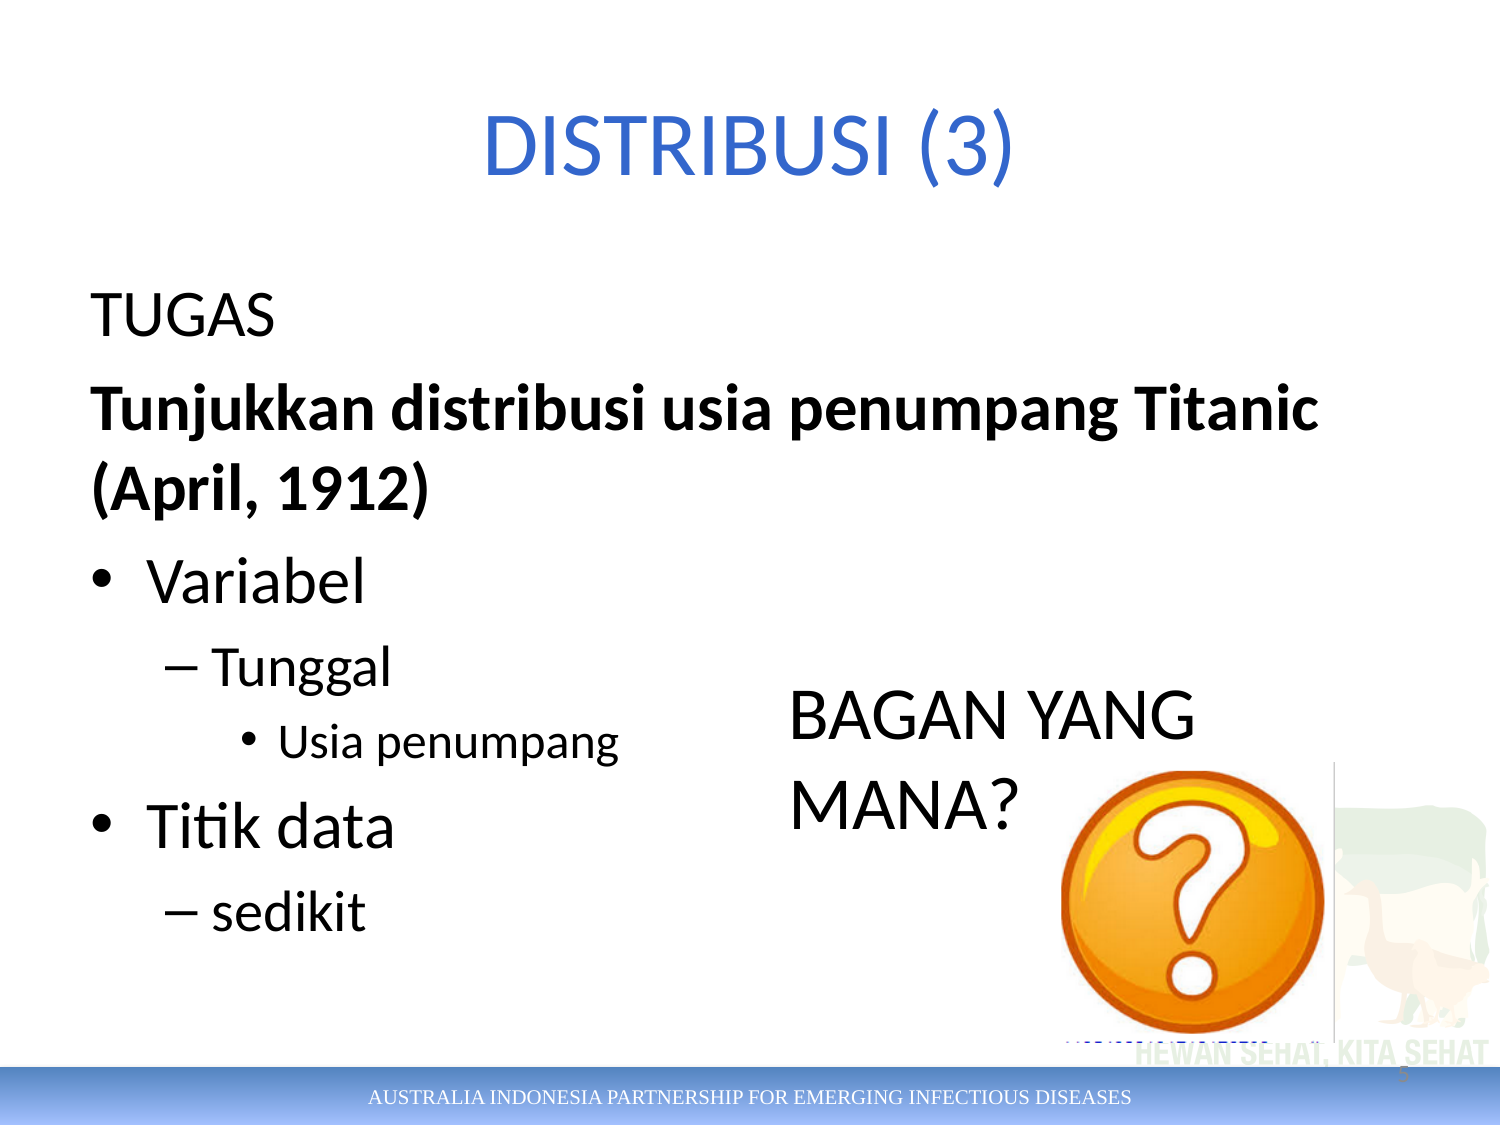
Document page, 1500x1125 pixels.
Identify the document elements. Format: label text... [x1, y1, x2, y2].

text_box BAGAN YANG MANA? [773, 657, 1447, 852]
slide_number 5 [1074, 1042, 1425, 1103]
title DISTRIBUSI (3) [75, 45, 1425, 233]
list TUGAS Tunjukkan distribusi usia penumpang Titanic (April, 1912) Variabel Tunggal Usia penumpang Titik data sedikit [75, 262, 1425, 1005]
picture [1051, 762, 1335, 1043]
